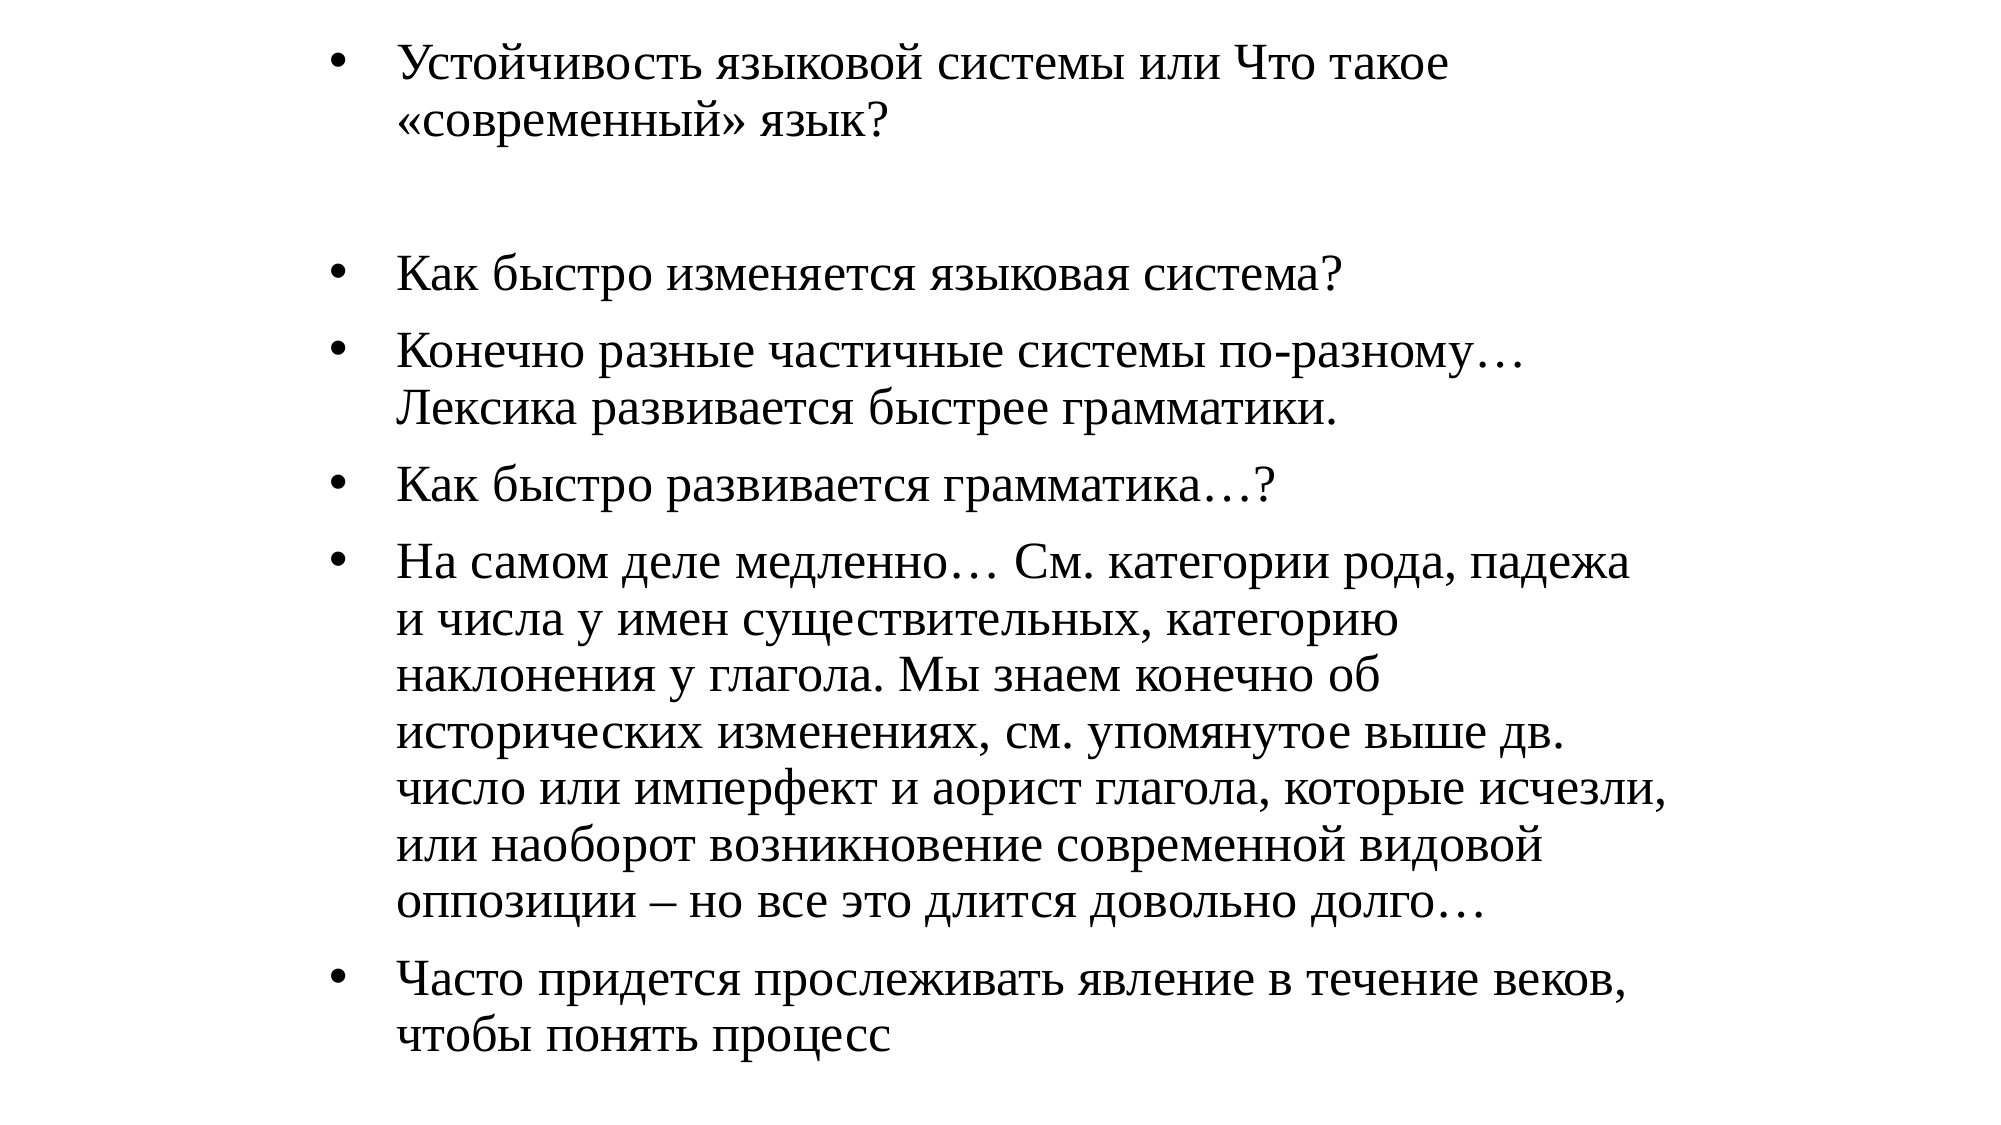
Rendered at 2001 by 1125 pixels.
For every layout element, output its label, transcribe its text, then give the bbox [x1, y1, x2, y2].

list Устойчивость языковой системы или Что такое «современный» язык? Как быстро изменяется языковая система? Конечно разные частичные системы по-разному… Лексика развивается быстрее грамматики. Как быстро развивается грамматика…? На самом деле медленно… См. категории рода, падежа и числа у имен существительных, категорию наклонения у глагола. Мы знаем конечно об исторических изменениях, см. упомянутое выше дв. число или имперфект и аорист глагола, которые исчезли, или наоборот возникновение современной видовой оппозиции – но все это длится довольно долго… Часто придется прослеживать явление в течение веков, чтобы понять процесс [314, 26, 1686, 1125]
